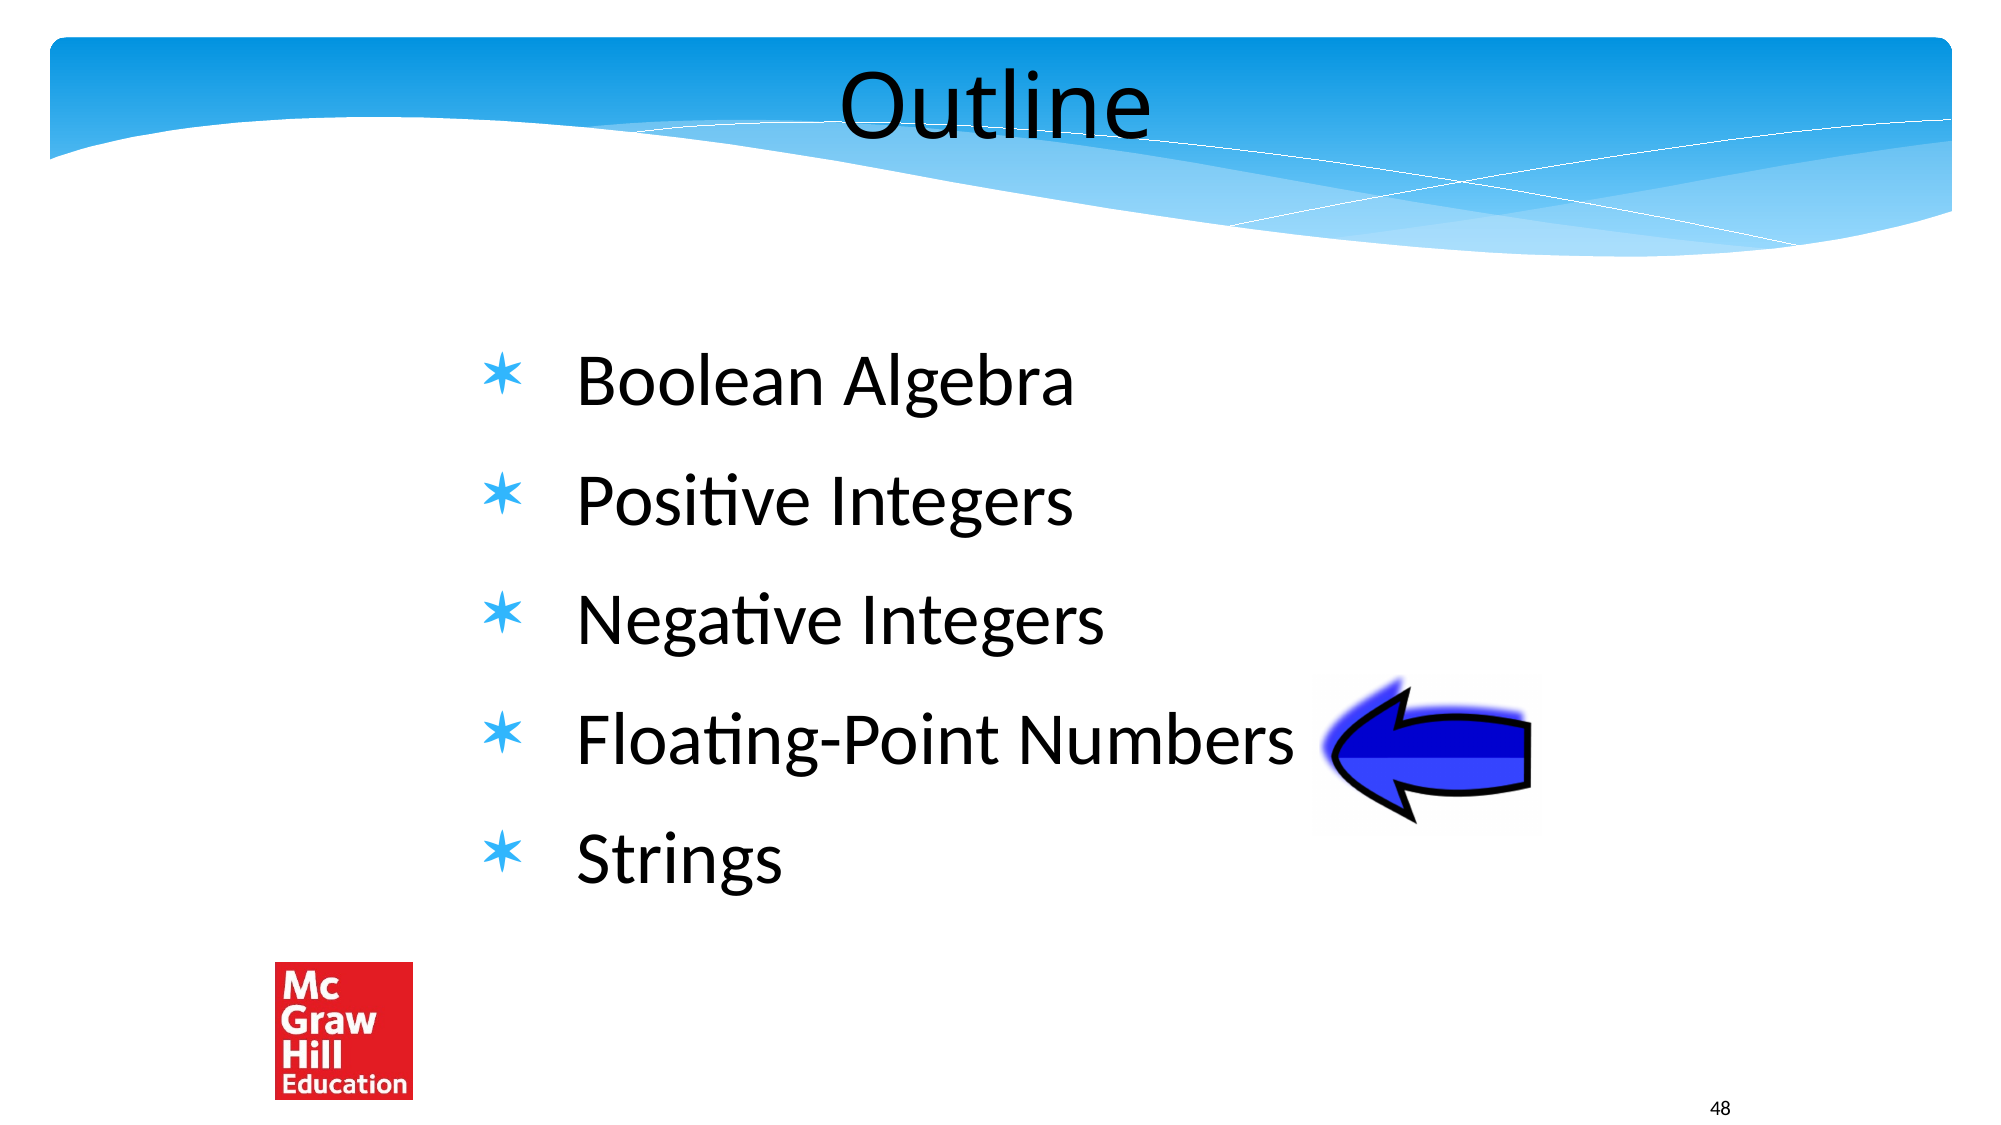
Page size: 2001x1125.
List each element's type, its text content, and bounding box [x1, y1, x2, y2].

title Outline [387, 7, 1605, 196]
picture [1312, 674, 1542, 837]
picture [274, 962, 413, 1101]
list Boolean Algebra Positive Integers Negative Integers Floating-Point Numbers Strings [474, 330, 1436, 900]
text_box 48 [1695, 1087, 1788, 1125]
